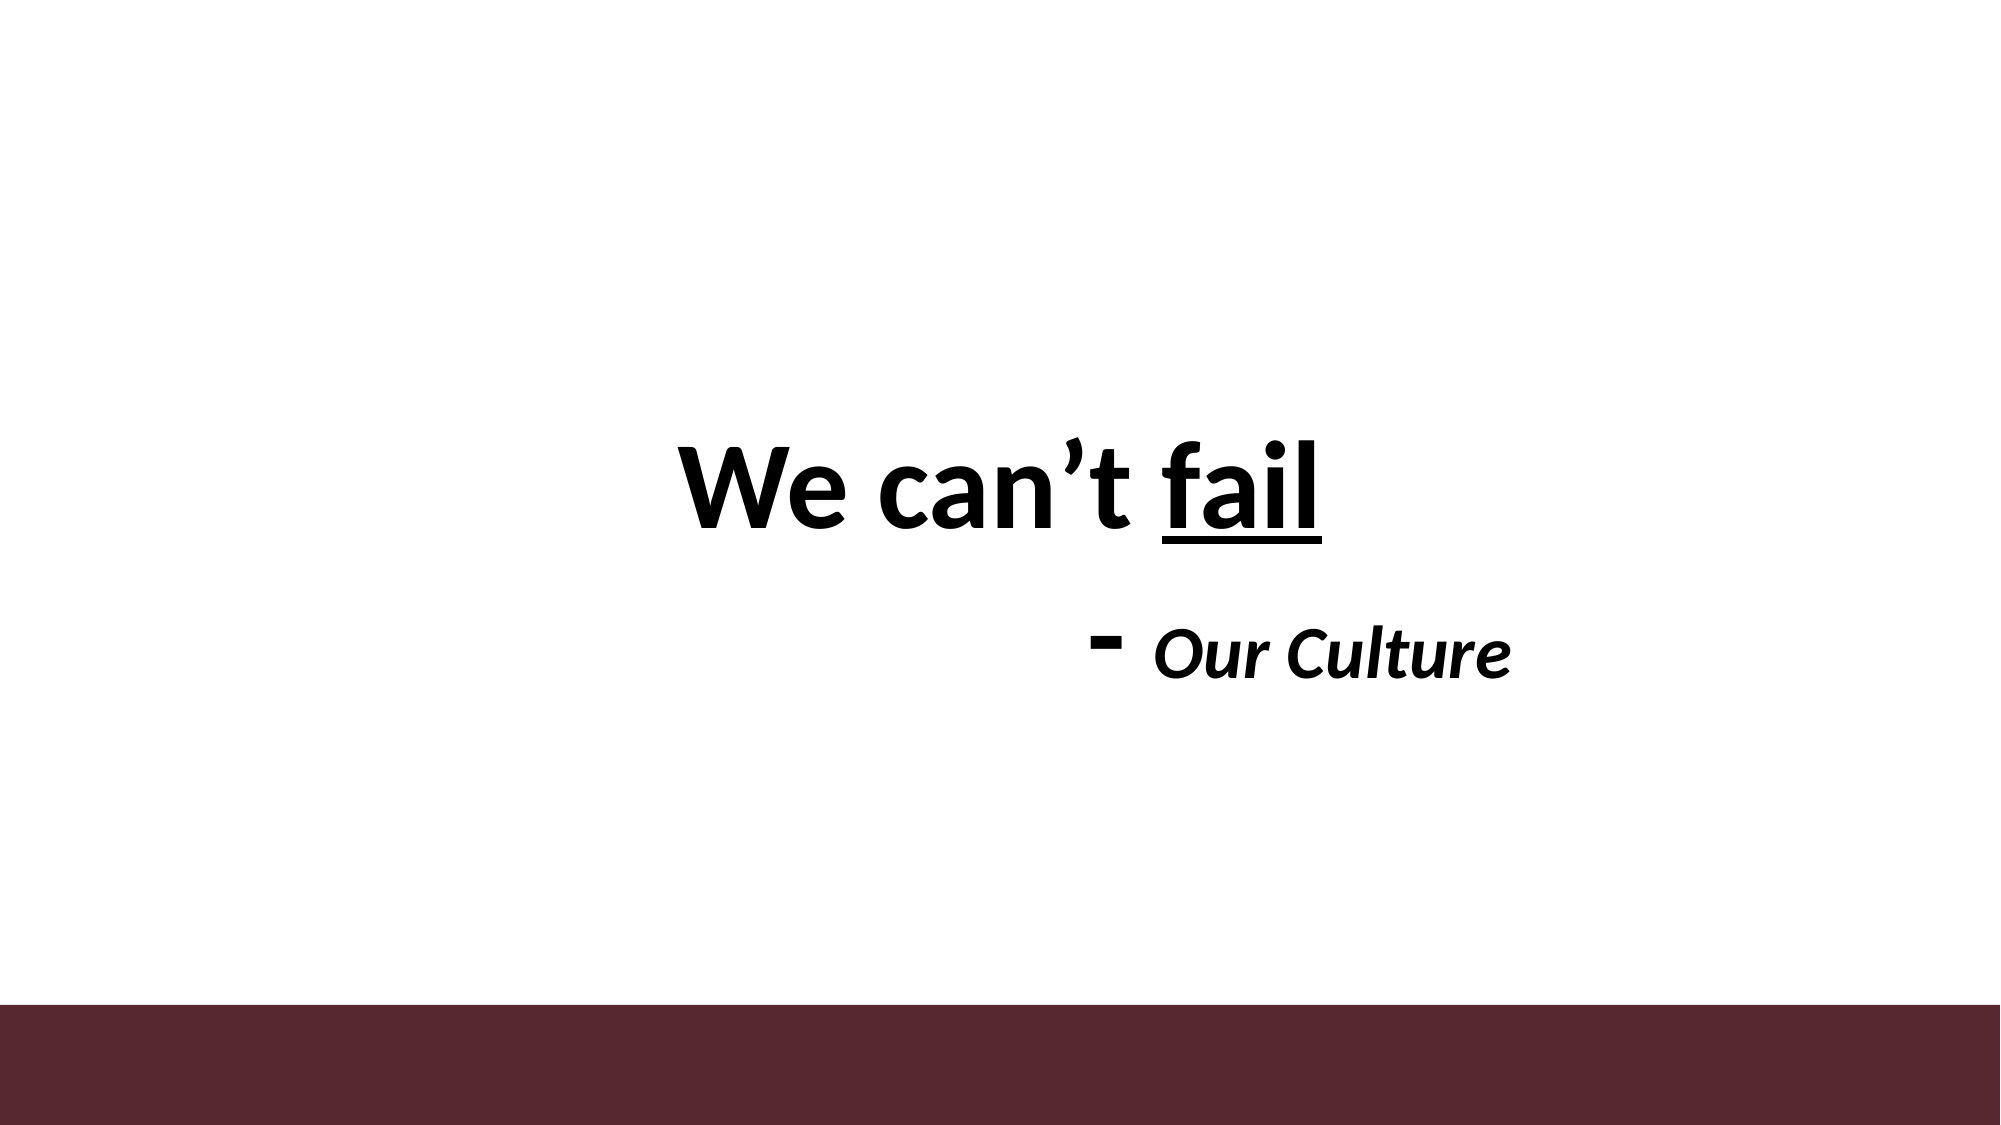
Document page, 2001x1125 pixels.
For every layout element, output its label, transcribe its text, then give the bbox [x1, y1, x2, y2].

text_box We can’t fail - Our Culture [206, 395, 1794, 711]
